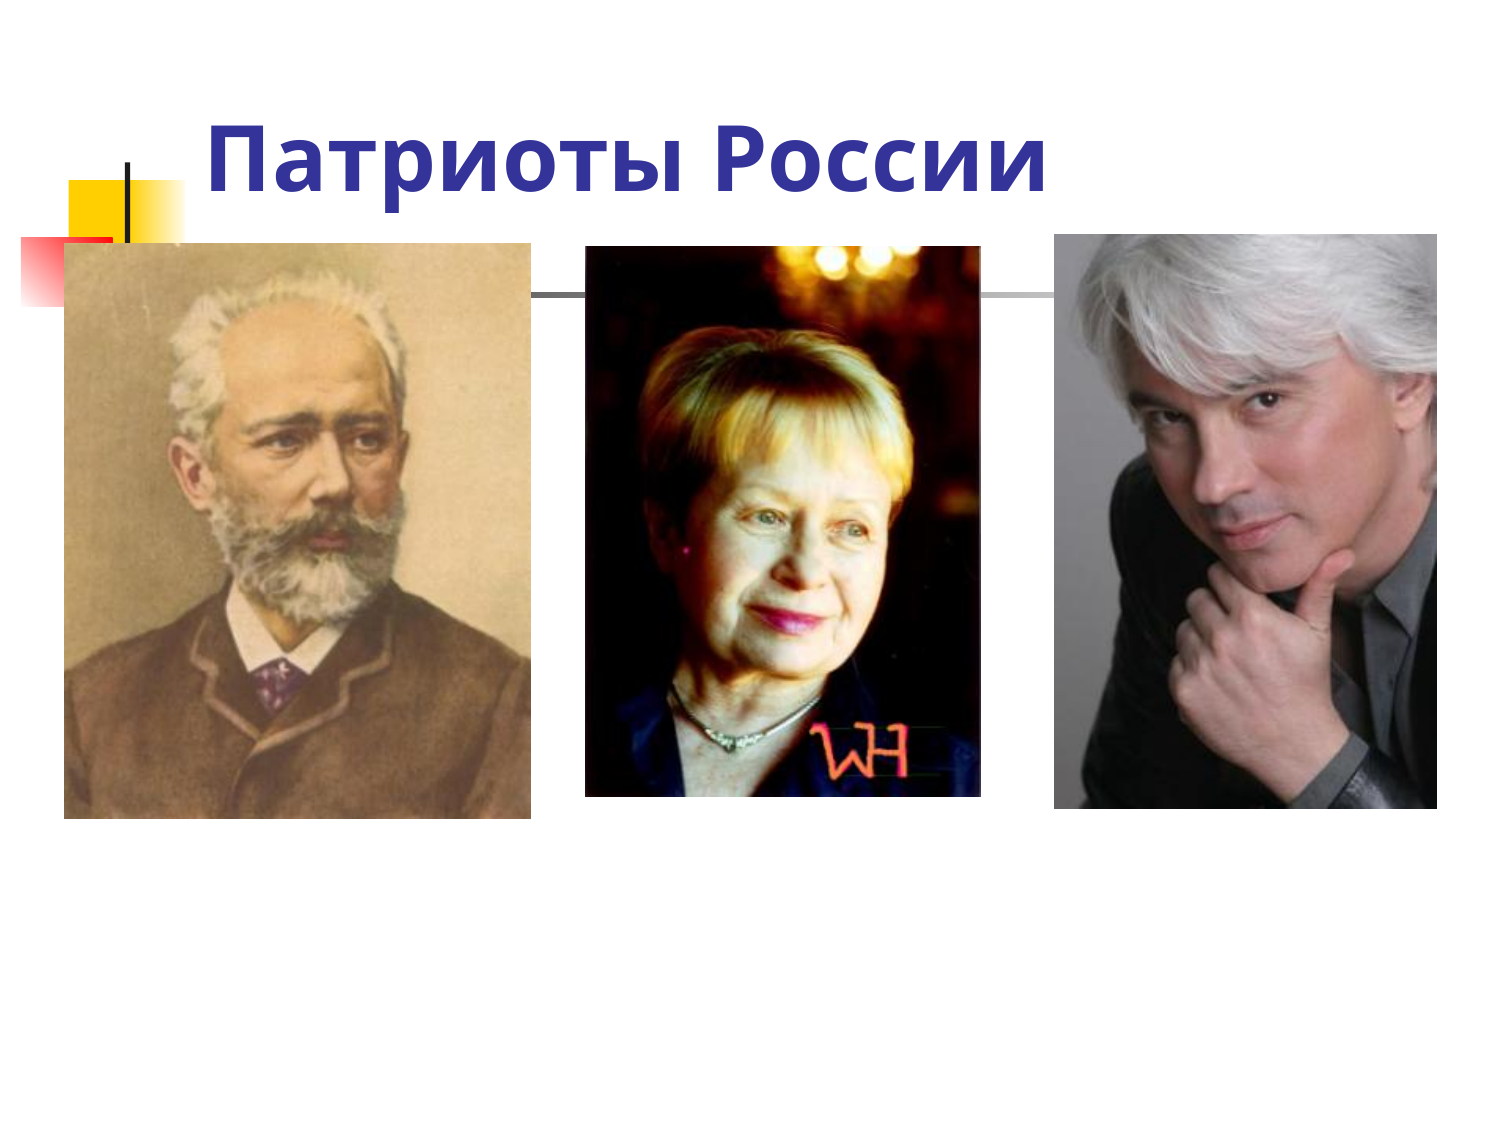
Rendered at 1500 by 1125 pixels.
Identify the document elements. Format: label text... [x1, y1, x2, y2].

picture [64, 243, 532, 820]
picture [585, 245, 981, 798]
picture [1054, 234, 1437, 809]
title Патриоты России [188, 35, 1468, 275]
